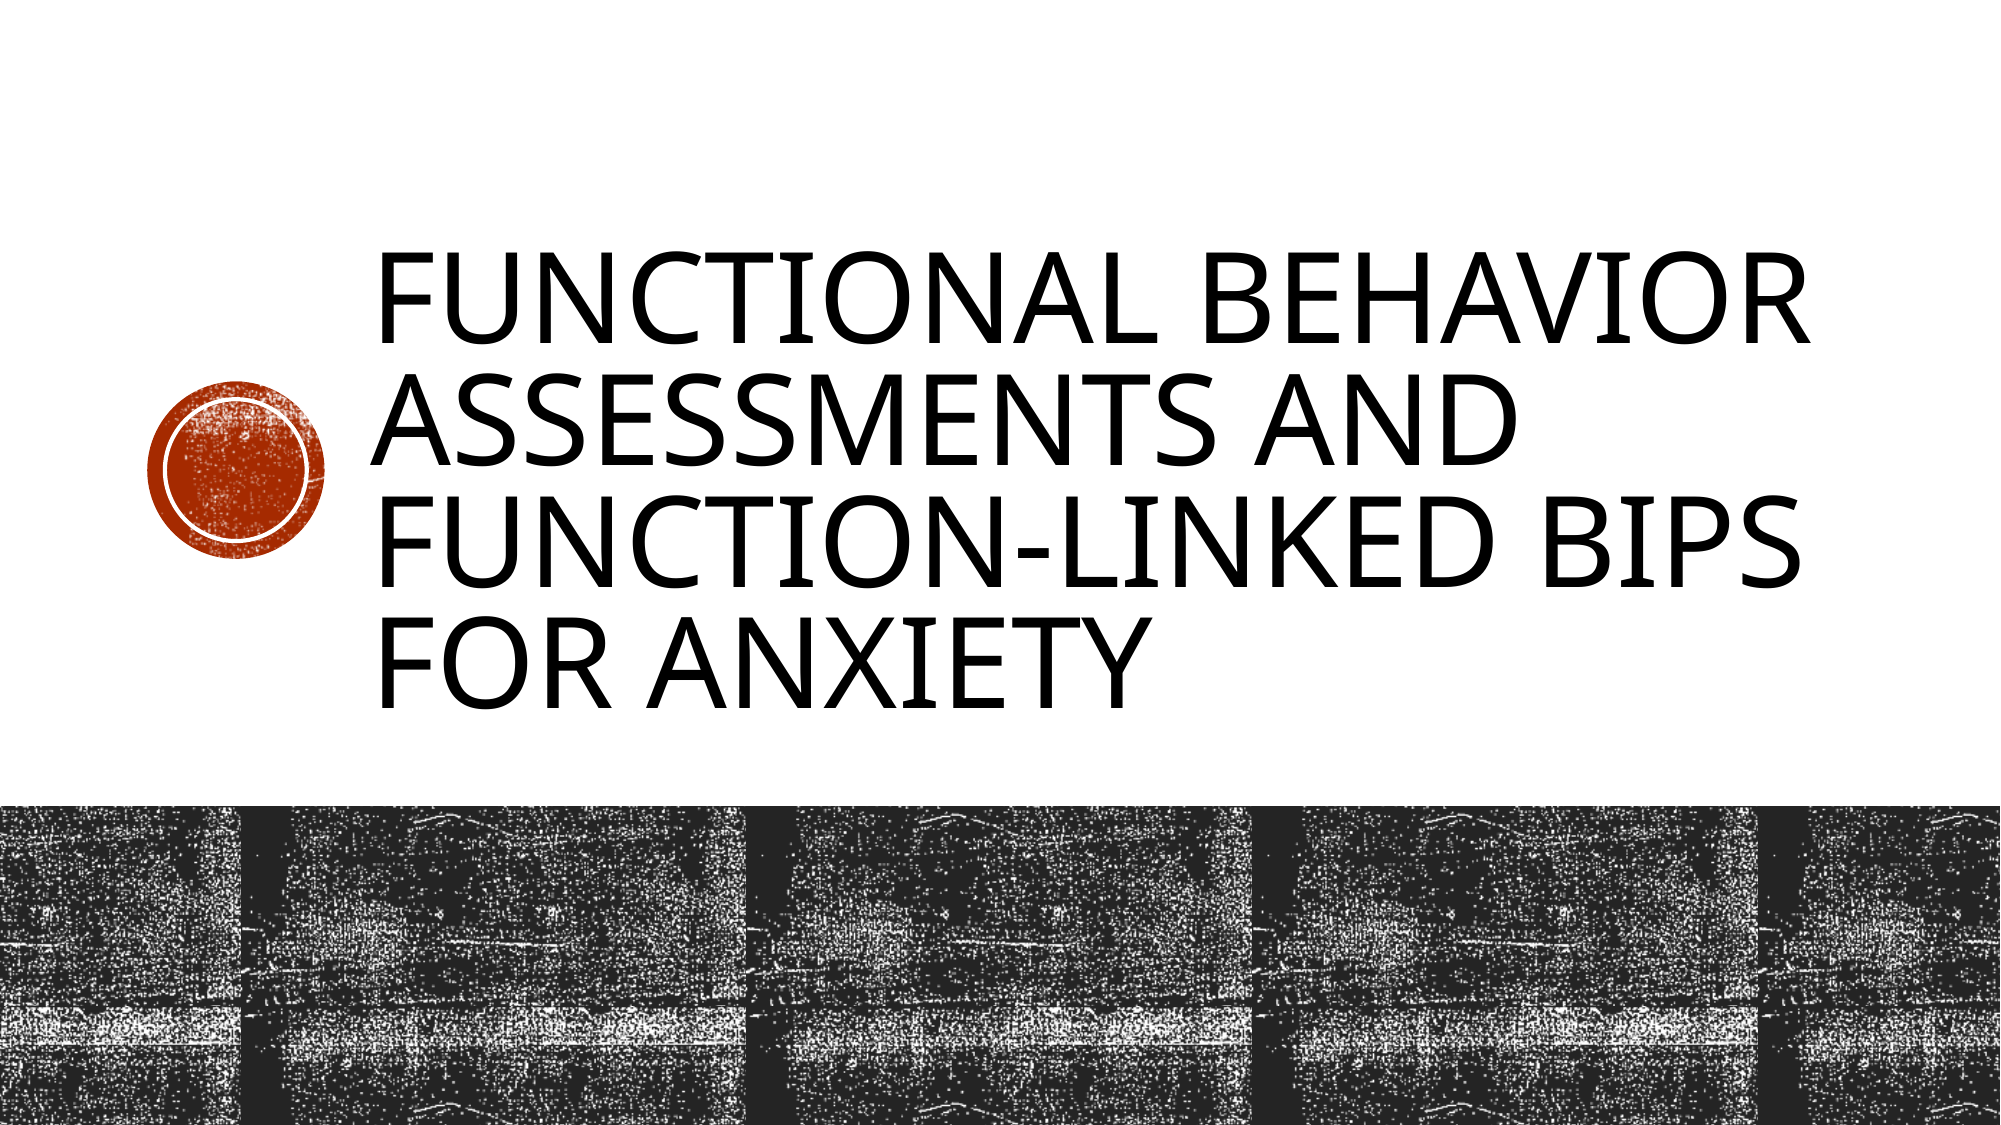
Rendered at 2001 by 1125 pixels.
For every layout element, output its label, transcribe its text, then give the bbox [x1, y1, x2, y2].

title Functional Behavior Assessments and Function-linked BIPs for Anxiety [355, 201, 1878, 779]
